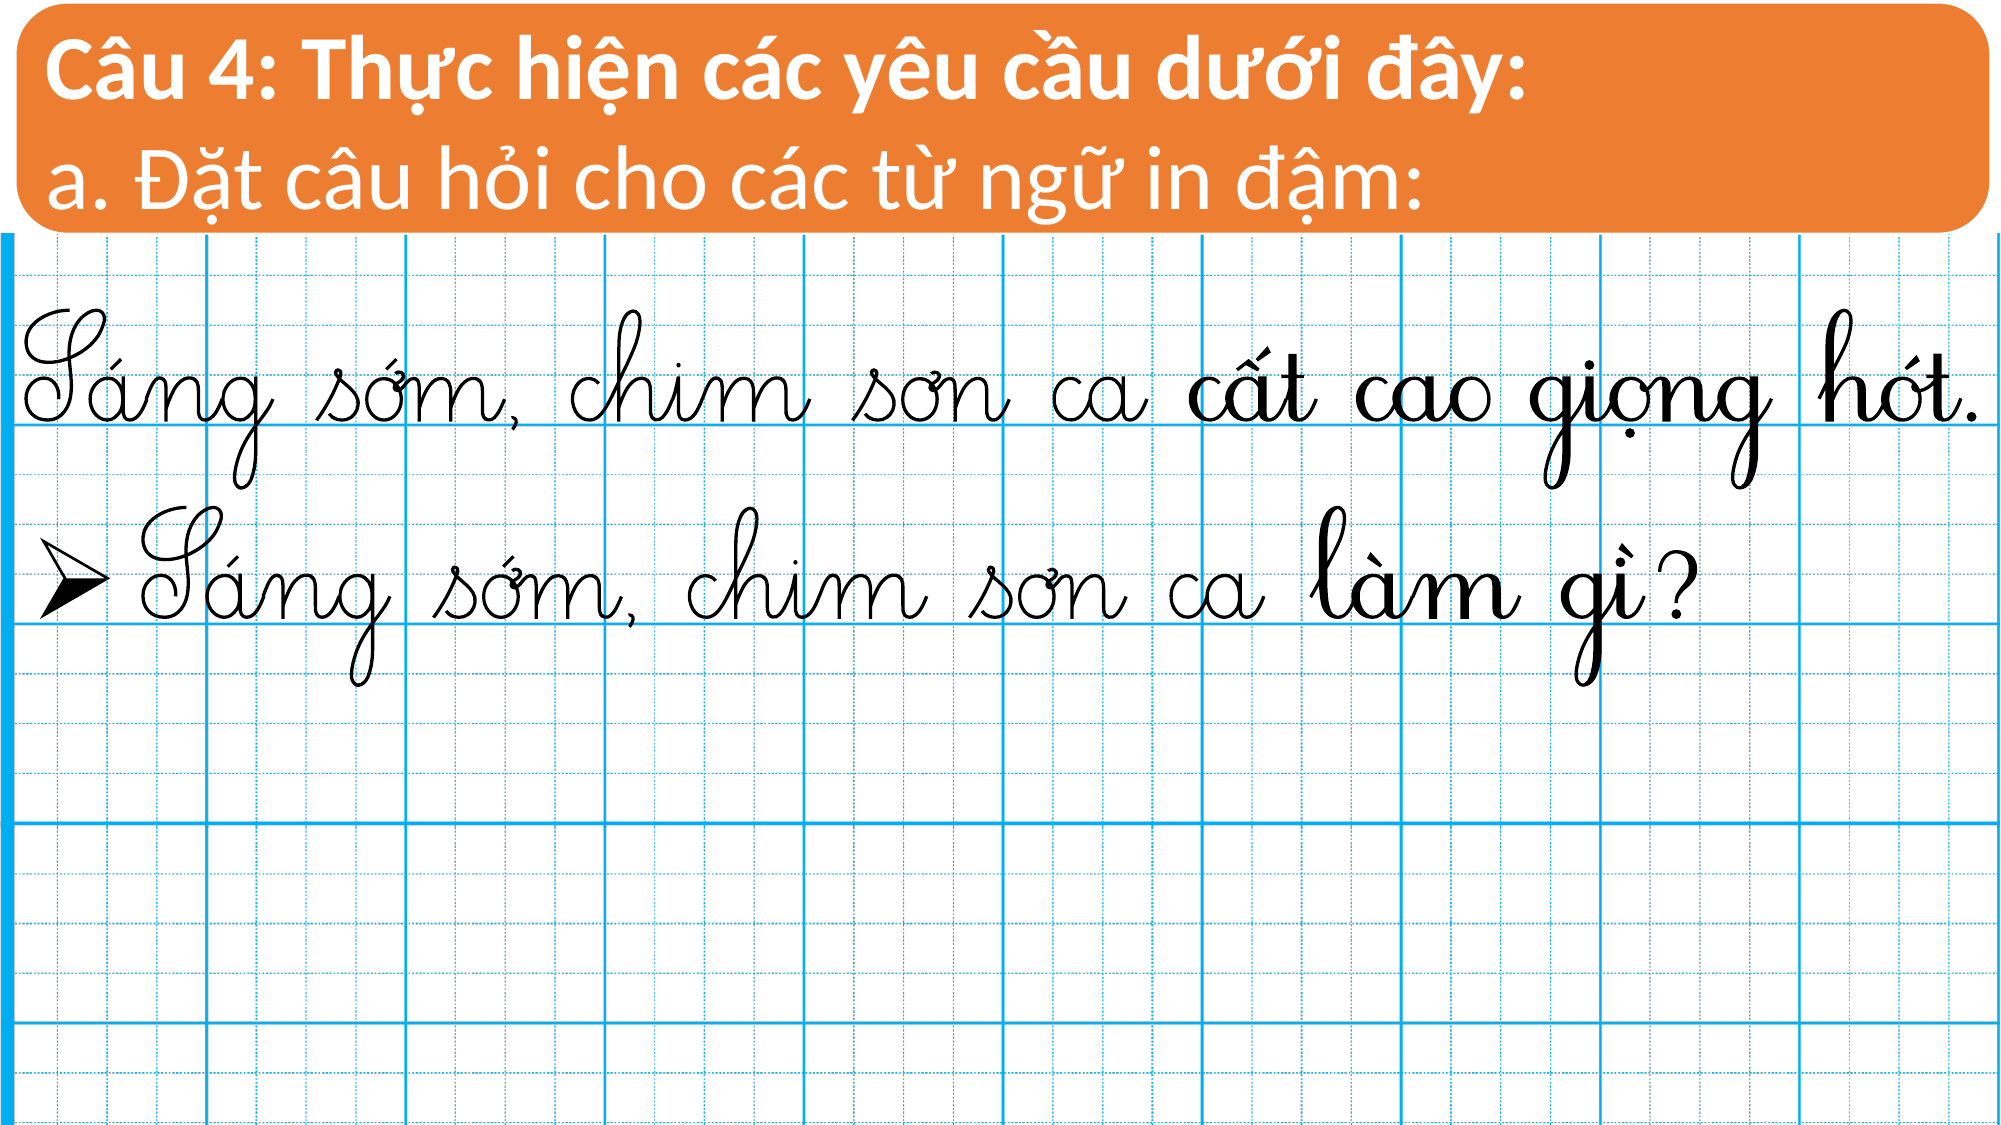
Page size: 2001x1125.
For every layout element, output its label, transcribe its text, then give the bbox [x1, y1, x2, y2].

picture [408, 826, 603, 1021]
picture [408, 626, 603, 821]
picture [1005, 626, 1200, 821]
picture [607, 826, 802, 1021]
picture [1204, 1025, 1399, 1125]
picture [1801, 1025, 1997, 1125]
picture [15, 1025, 205, 1125]
picture [1005, 1025, 1200, 1125]
picture [15, 233, 1997, 821]
picture [607, 427, 803, 821]
picture [1801, 826, 1997, 1021]
picture [1403, 1025, 1599, 1125]
picture [15, 626, 205, 821]
picture [1801, 427, 1997, 622]
picture [15, 826, 205, 1021]
text_box Câu 4: Thực hiện các yêu cầu dưới đây: a. Đặt câu hỏi cho các từ ngữ in đậm: [14, 1, 1992, 233]
picture [1204, 626, 1399, 821]
picture [1403, 826, 1599, 1021]
picture [408, 1025, 603, 1125]
picture [209, 1025, 404, 1125]
picture [806, 1025, 1001, 1125]
picture [209, 826, 404, 1021]
picture [1005, 826, 1200, 1021]
picture [806, 826, 1001, 1021]
picture [607, 1025, 802, 1125]
picture [1602, 826, 1798, 1021]
picture [1801, 626, 1997, 821]
picture [1602, 1025, 1798, 1125]
picture [806, 626, 1001, 821]
picture [1204, 826, 1399, 1021]
